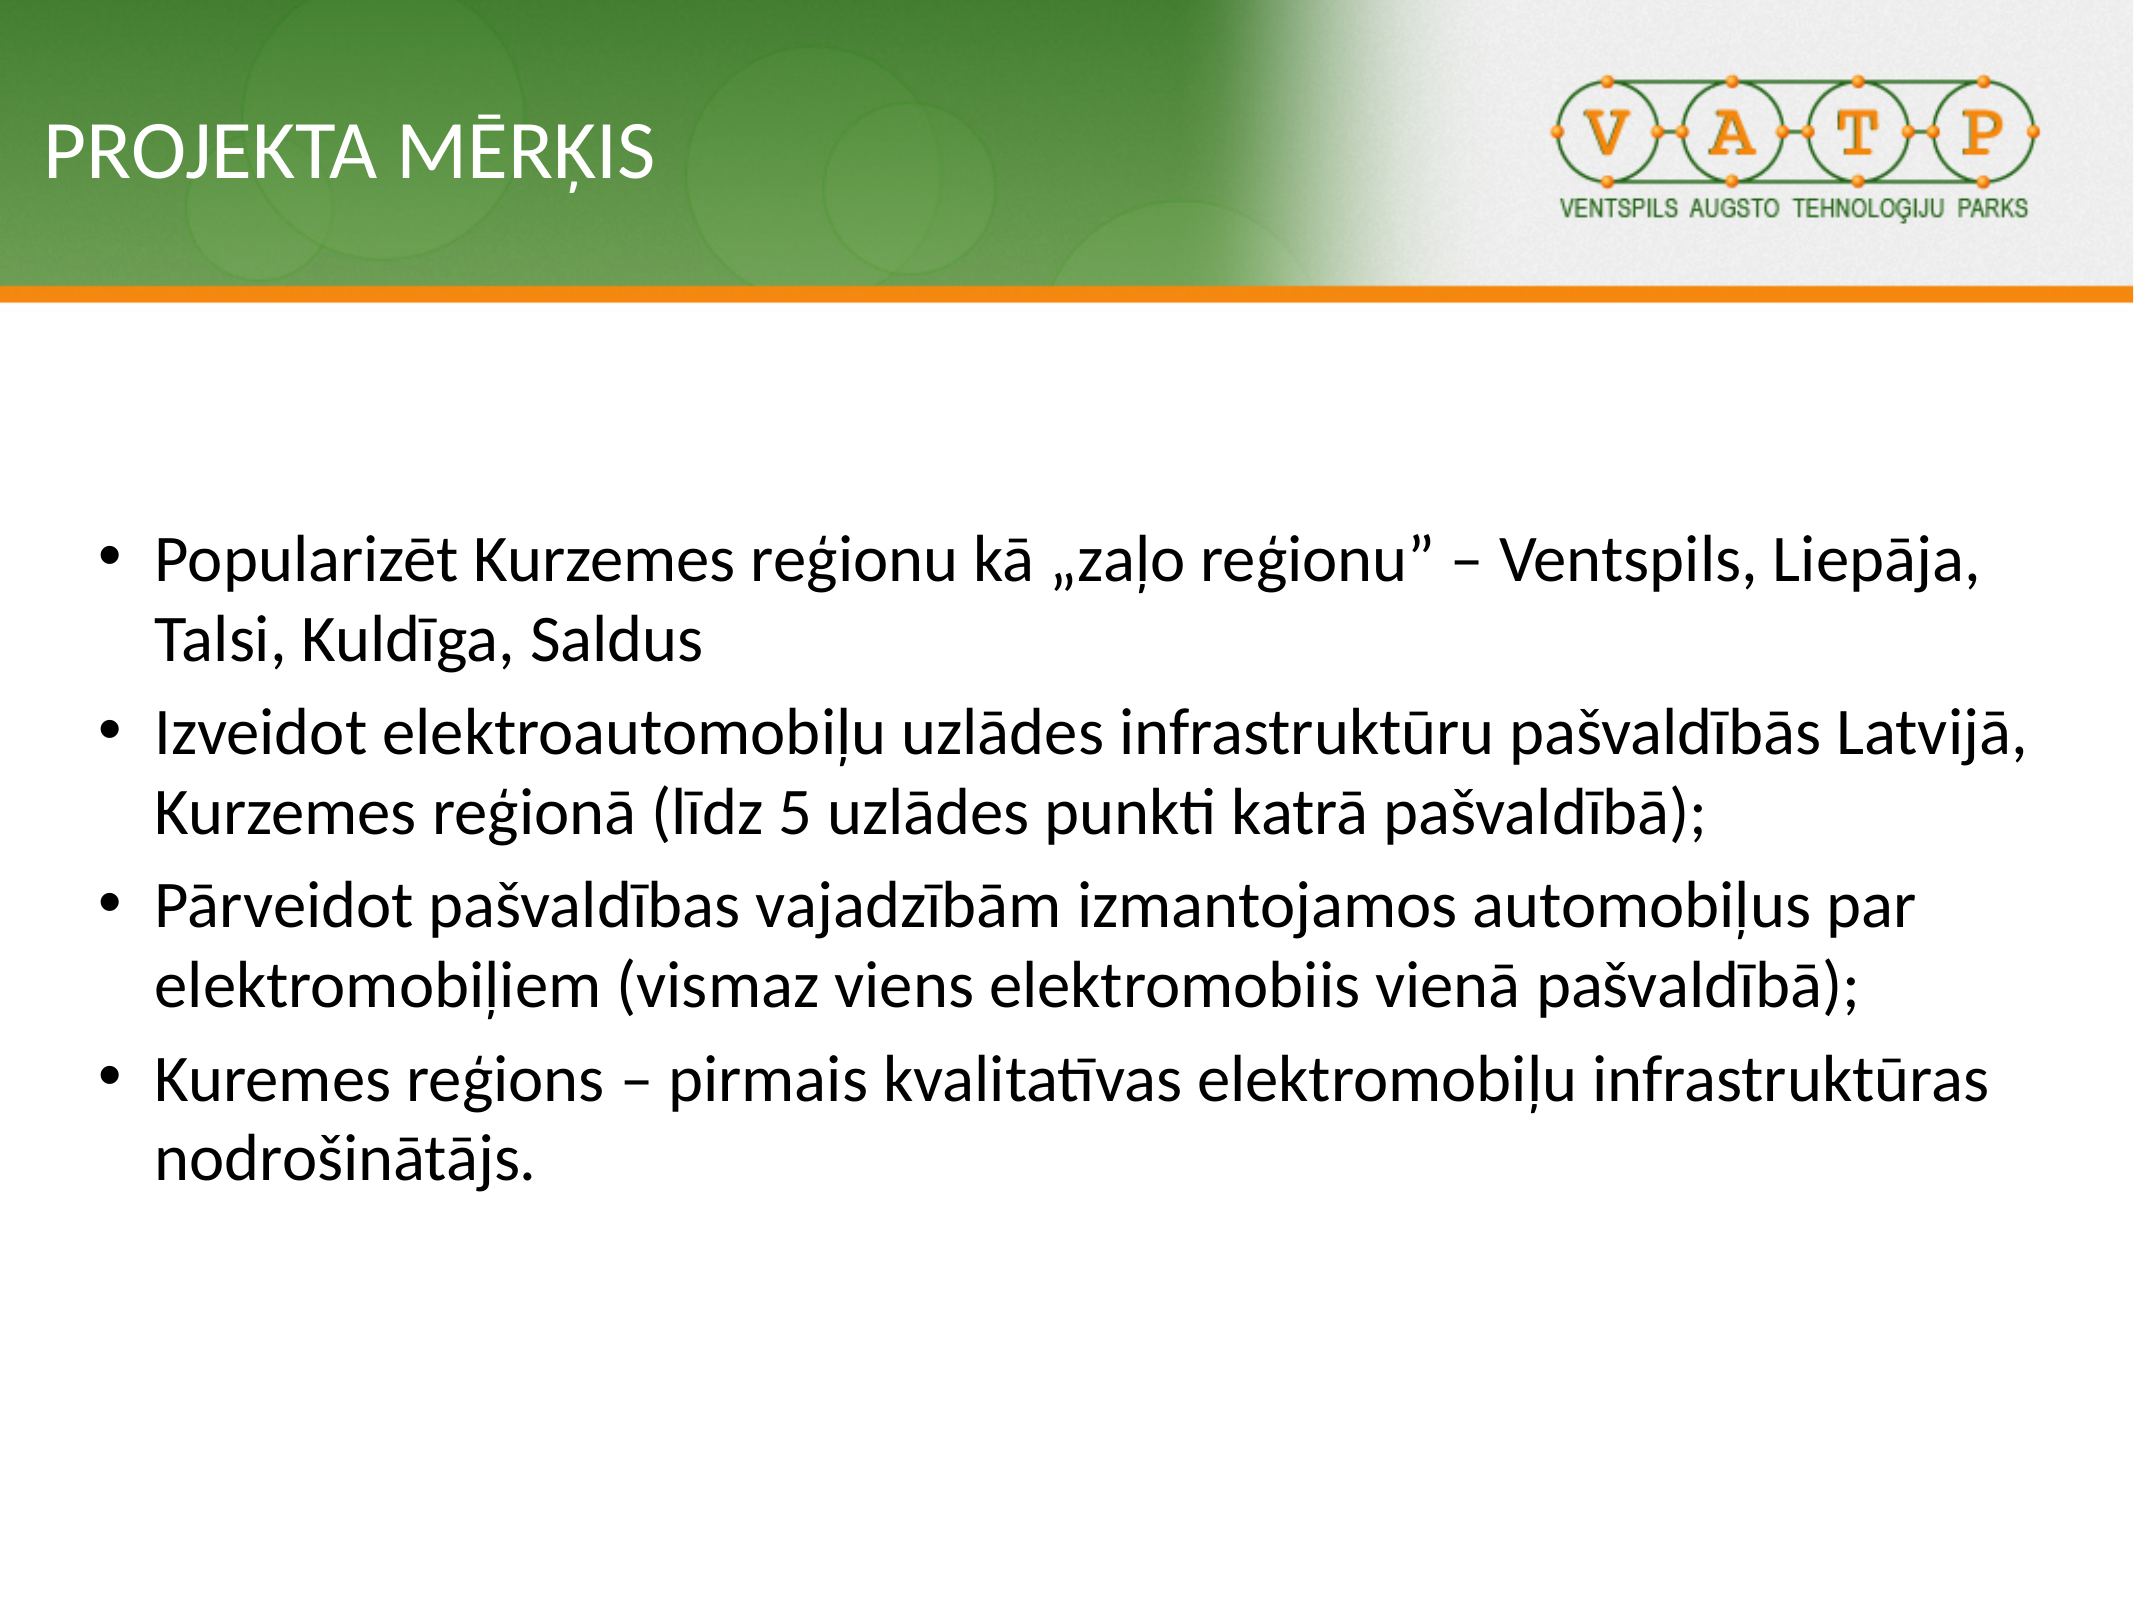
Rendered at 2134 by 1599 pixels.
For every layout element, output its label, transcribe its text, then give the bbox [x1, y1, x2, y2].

text_box PROJEKTA MĒRĶIS [28, 36, 1379, 254]
picture [0, 0, 2134, 1599]
list Popularizēt Kurzemes reģionu kā „zaļo reģionu” – Ventspils, Liepāja, Talsi, Kuldīga, Saldus Izveidot elektroautomobiļu uzlādes infrastruktūru pašvaldībās Latvijā, Kurzemes reģionā (līdz 5 uzlādes punkti katrā pašvaldībā); Pārveidot pašvaldības vajadzībām izmantojamos automobiļus par elektromobiļiem (vismaz viens elektromobiis vienā pašvaldībā); Kuremes reģions – pirmais kvalitatīvas elektromobiļu infrastruktūras nodrošinātājs. [83, 418, 2066, 1509]
